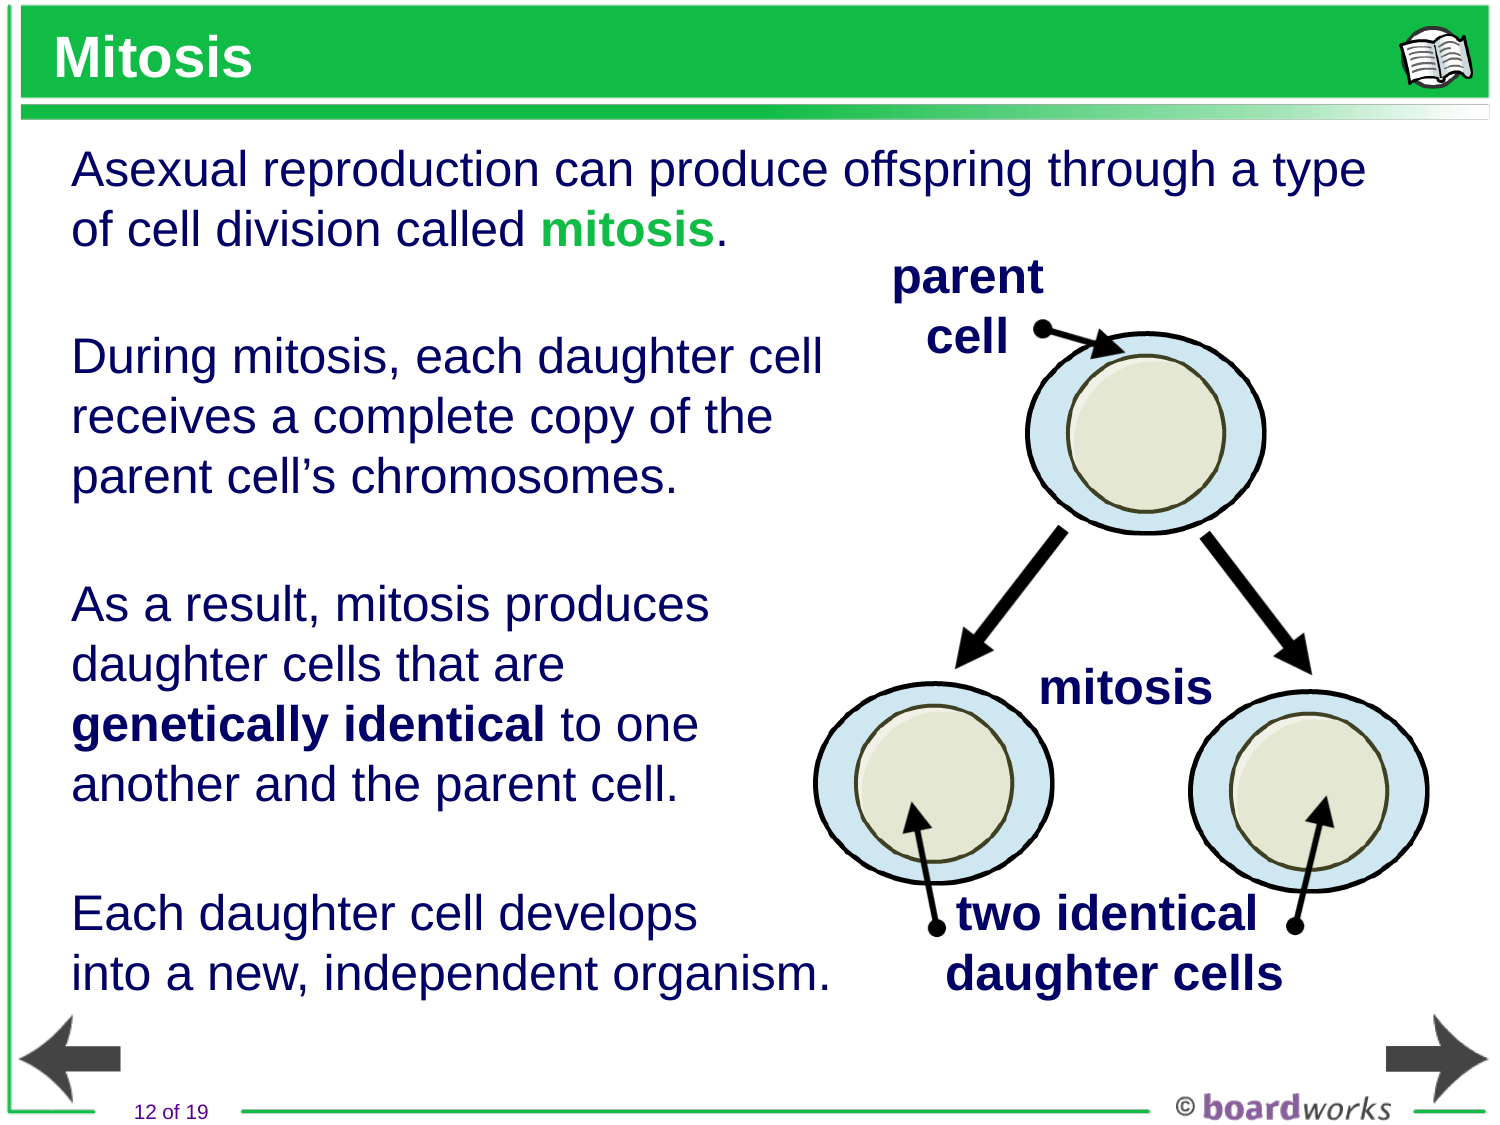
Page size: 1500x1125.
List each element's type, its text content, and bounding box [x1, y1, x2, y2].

text_box Each daughter cell develops into a new, independent organism. [56, 873, 886, 1008]
picture [0, 0, 1500, 1125]
text_box two identical daughter cells [886, 873, 1407, 1008]
text_box During mitosis, each daughter cell receives a complete copy of the parent cell’s chromosomes. [56, 316, 847, 511]
text_box Asexual reproduction can produce offspring through a type of cell division called mitosis. [56, 128, 1400, 264]
text_box parent cell [875, 264, 1060, 371]
title Mitosis [38, 8, 1308, 100]
text_box As a result, mitosis produces daughter cells that are genetically identical to one another and the parent cell. [56, 564, 754, 819]
text_box mitosis [1060, 647, 1193, 722]
